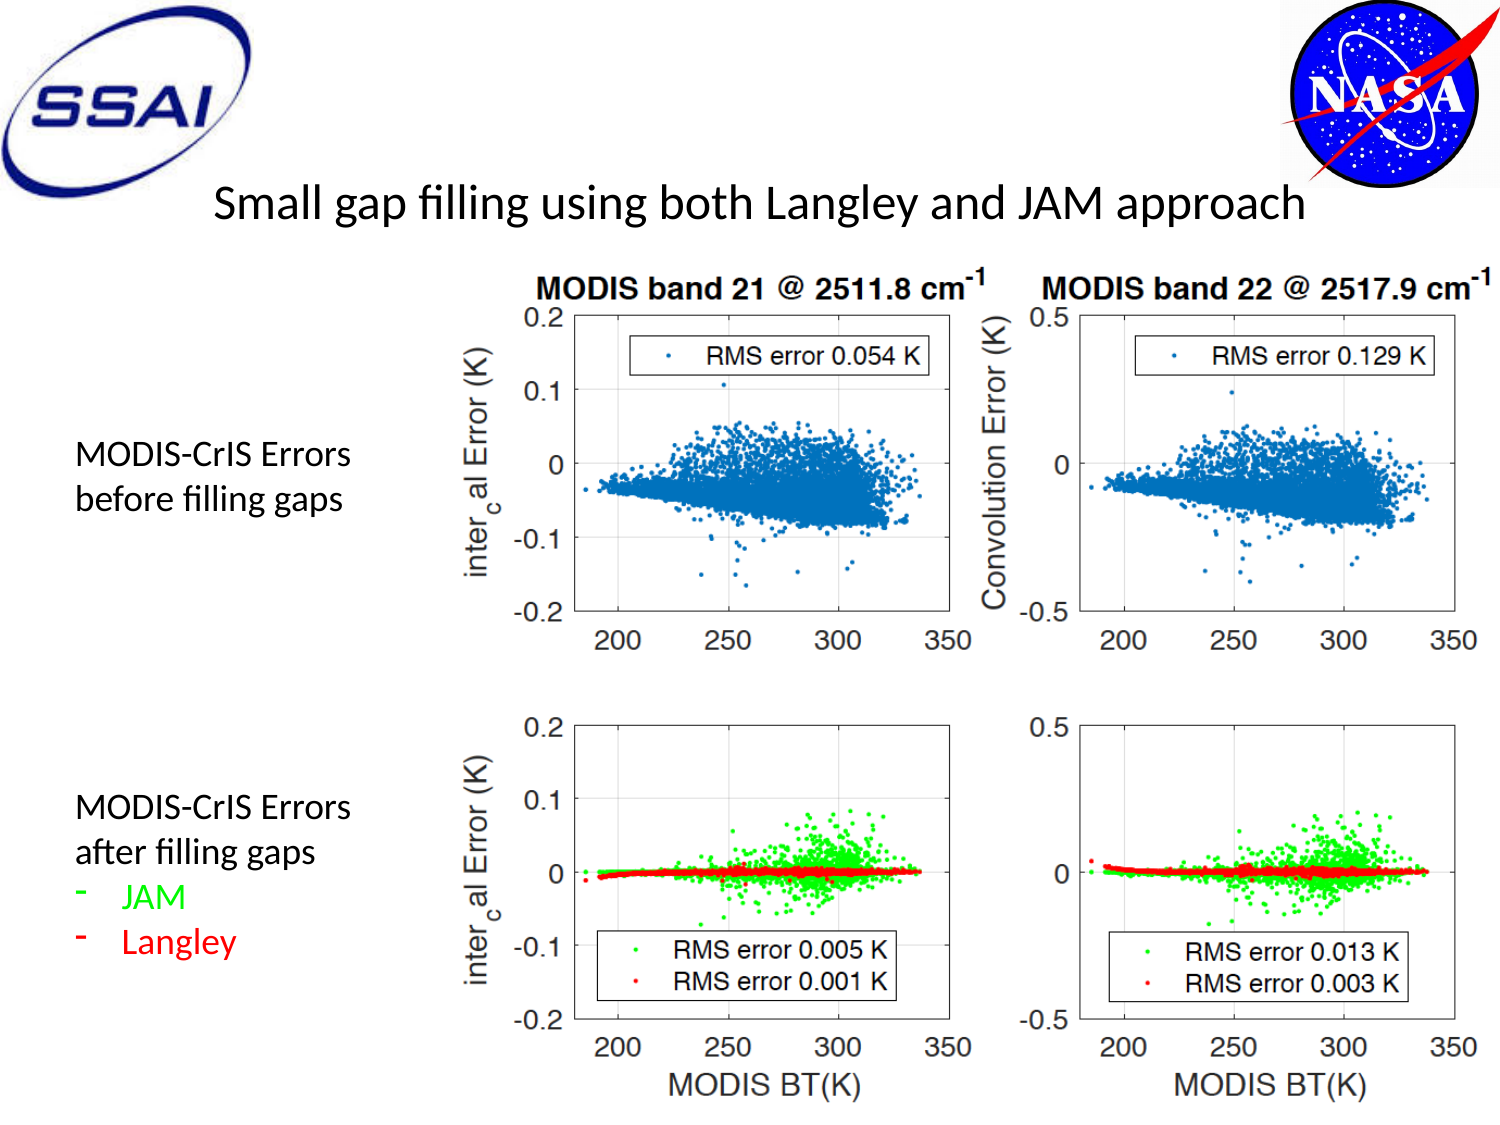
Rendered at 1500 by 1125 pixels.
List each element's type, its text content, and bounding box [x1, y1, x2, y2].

picture [0, 0, 254, 201]
text_box MODIS-CrIS Errors after filling gaps JAM Langley [59, 774, 422, 970]
title Small gap filling using both Langley and JAM approach [97, 118, 1423, 282]
text_box MODIS-CrIS Errors before filling gaps [59, 421, 422, 527]
picture [460, 256, 1500, 1111]
picture [1280, 0, 1500, 188]
